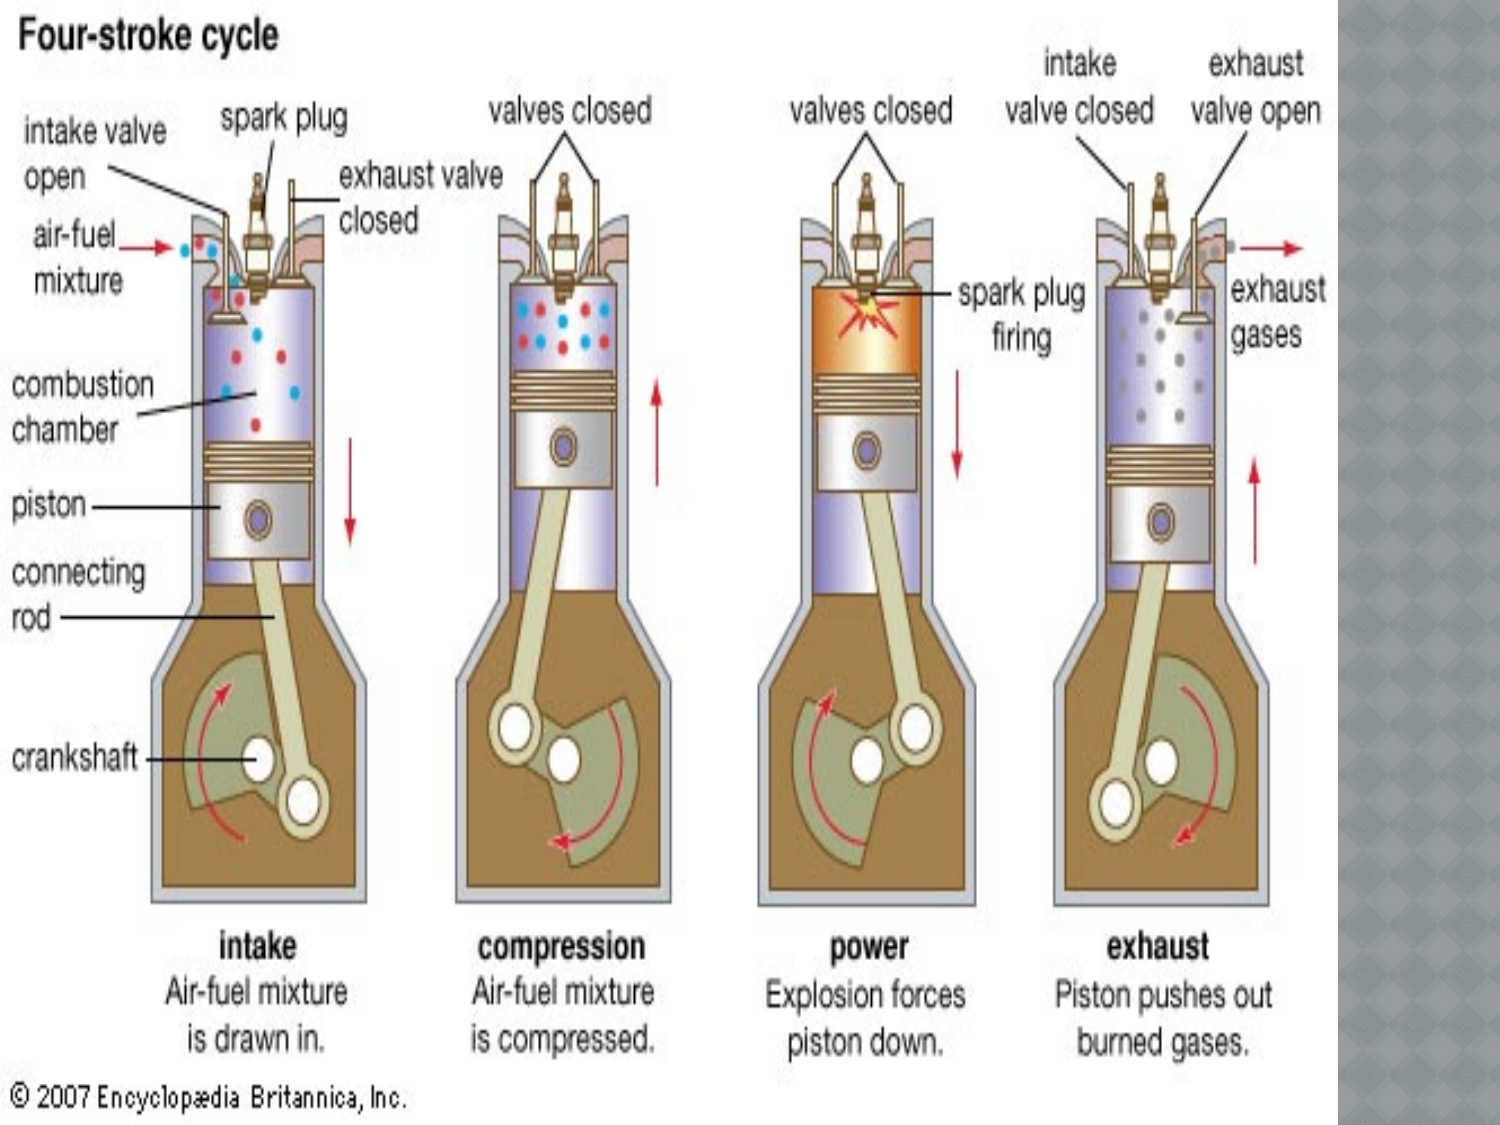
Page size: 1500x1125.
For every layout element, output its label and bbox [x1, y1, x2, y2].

picture [0, 0, 1338, 1125]
